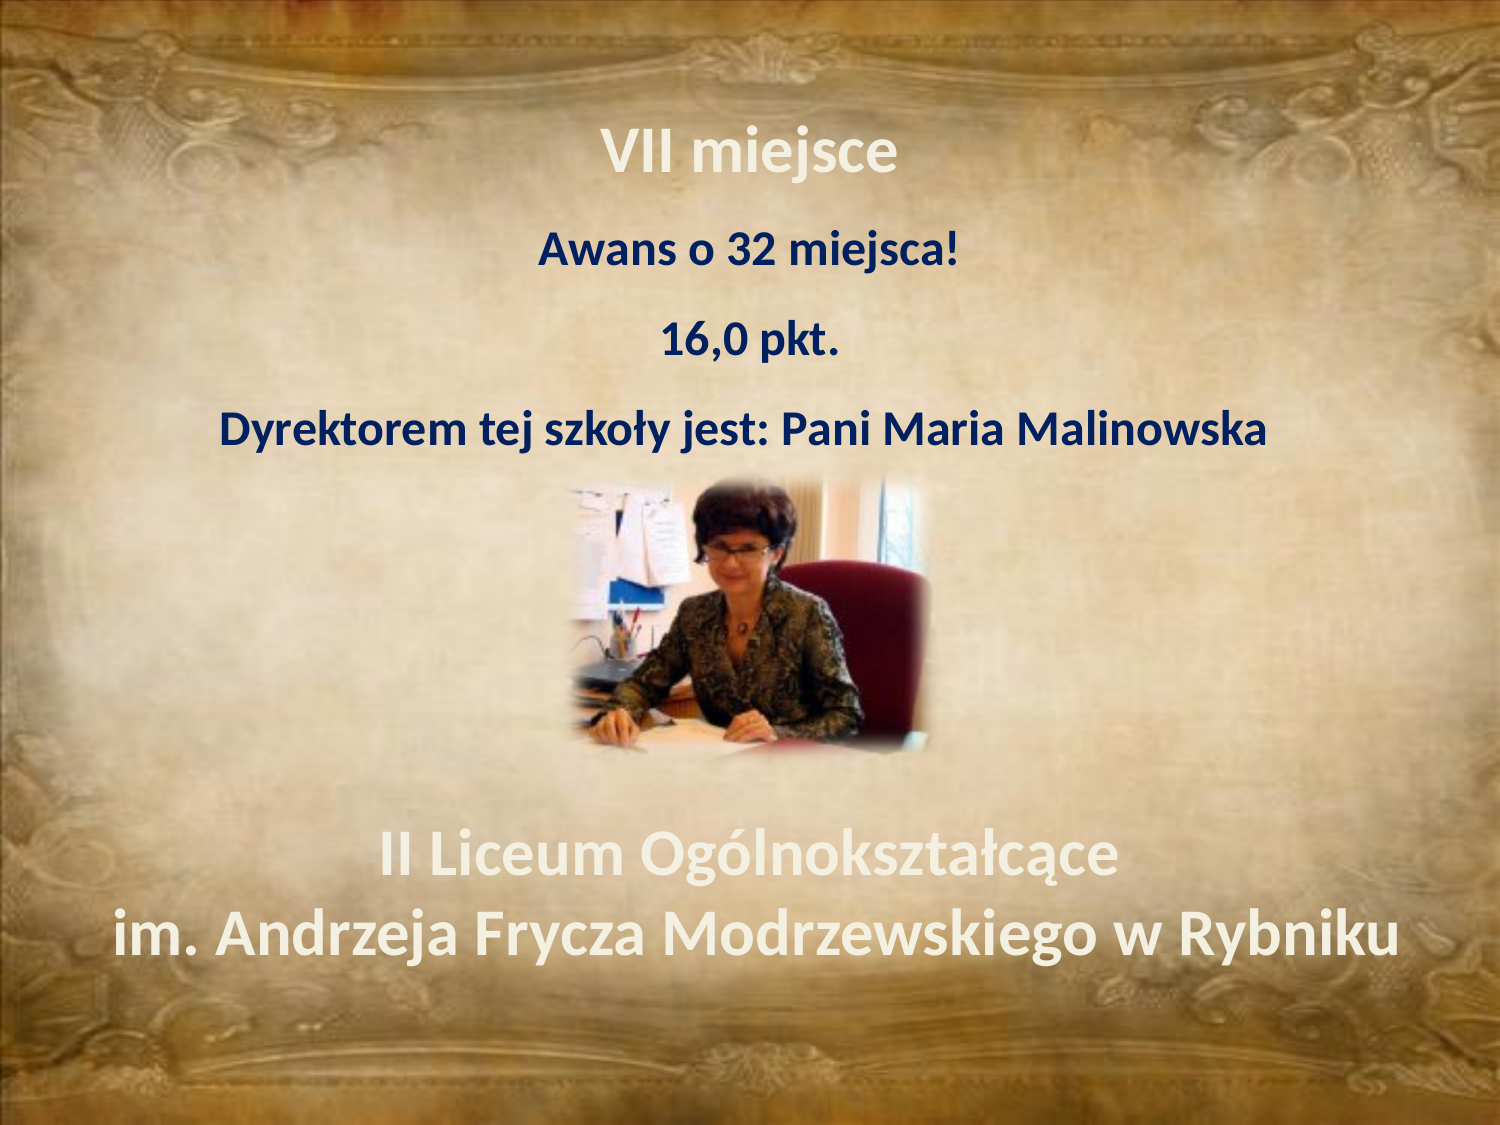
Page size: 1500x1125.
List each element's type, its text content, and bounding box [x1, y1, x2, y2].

picture [0, 0, 1500, 1125]
text_box VII miejsce Awans o 32 miejsca! 16,0 pkt. Dyrektorem tej szkoły jest: Pani Maria Malinowska [64, 57, 1436, 463]
text_box II Liceum Ogólnokształcące im. Andrzeja Frycza Modrzewskiego w Rybniku [53, 801, 1447, 977]
